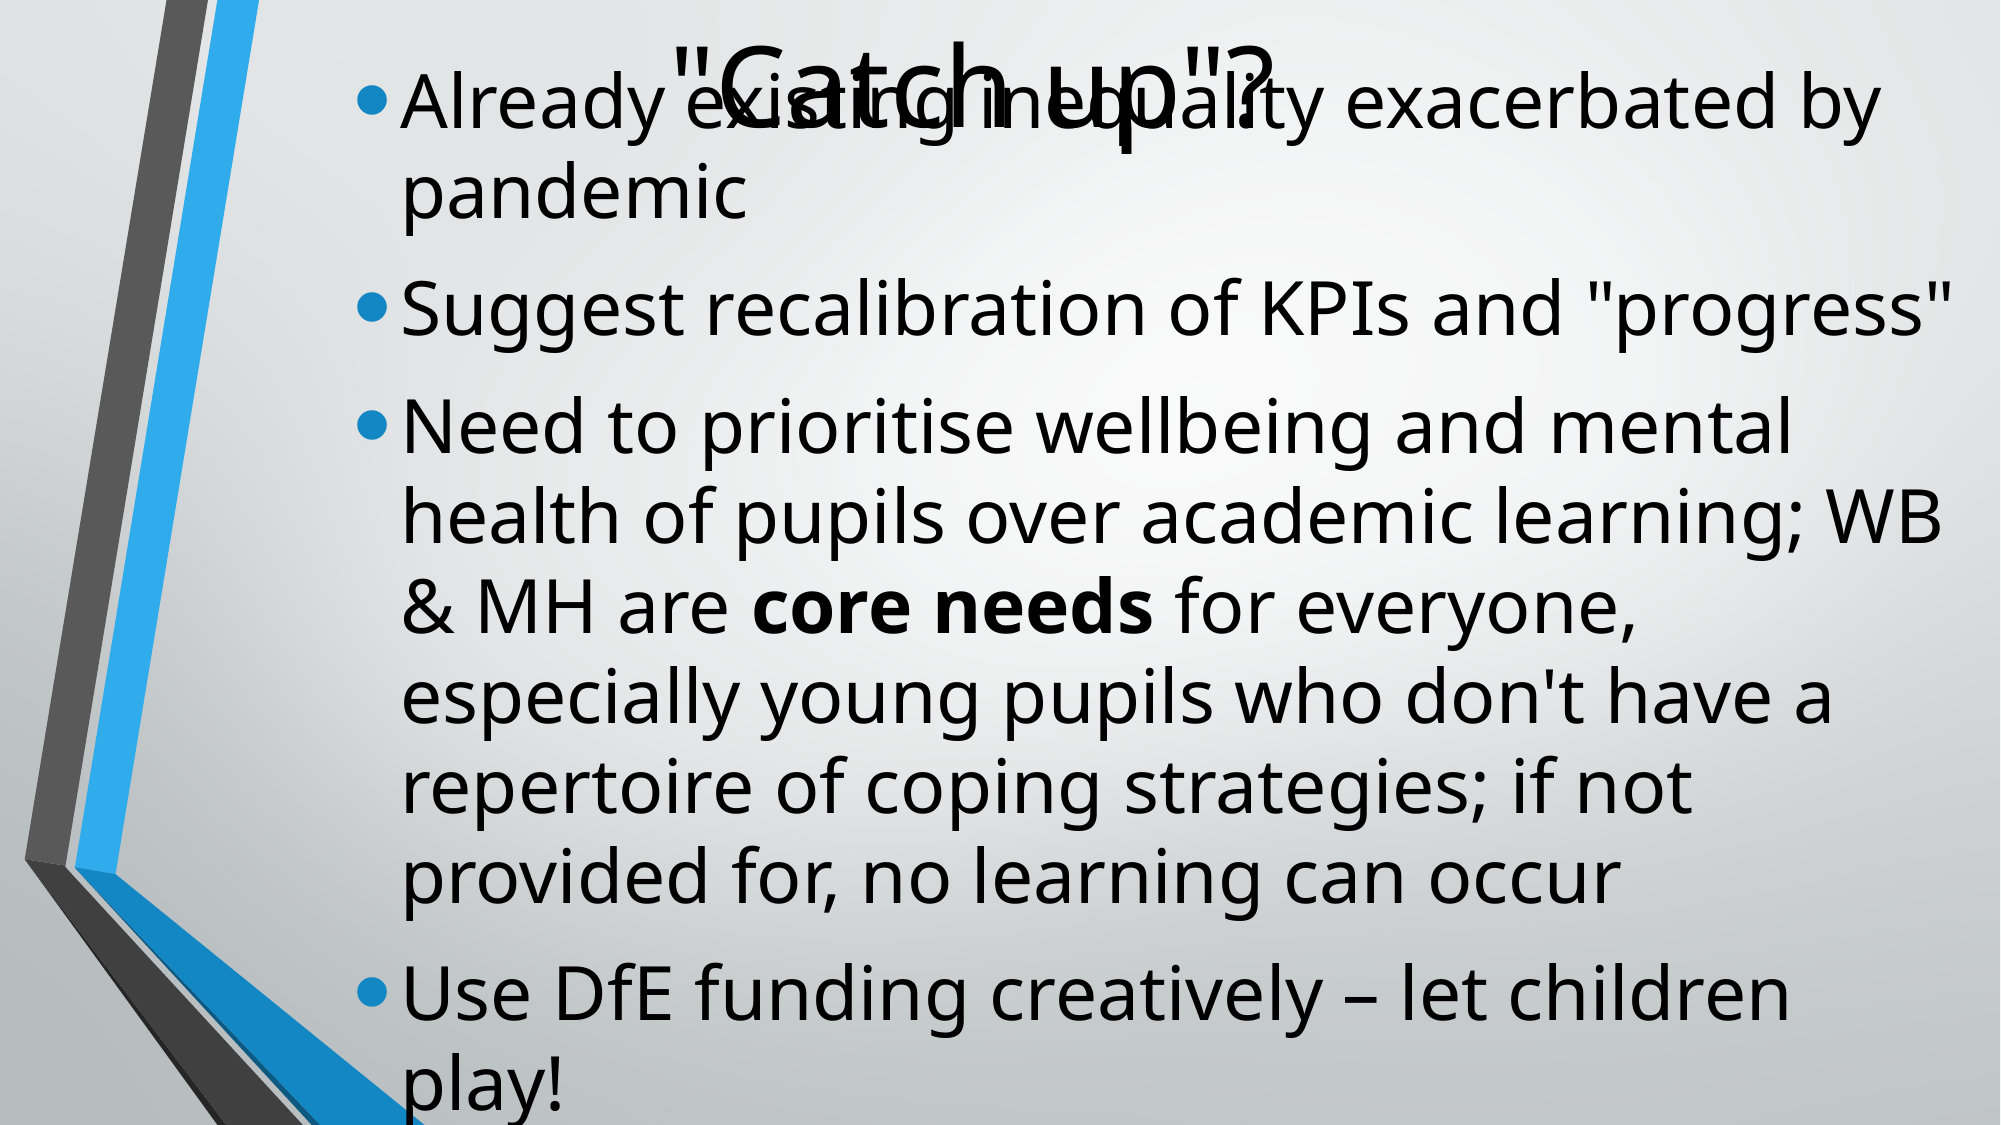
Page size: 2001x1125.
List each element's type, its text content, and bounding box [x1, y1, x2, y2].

list Already existing inequality exacerbated by pandemic Suggest recalibration of KPIs and "progress" Need to prioritise wellbeing and mental health of pupils over academic learning; WB & MH are core needs for everyone, especially young pupils who don't have a repertoire of coping strategies; if not provided for, no learning can occur Use DfE funding creatively – let children play! [338, 333, 1982, 846]
title "Catch up"? [150, 0, 1795, 227]
